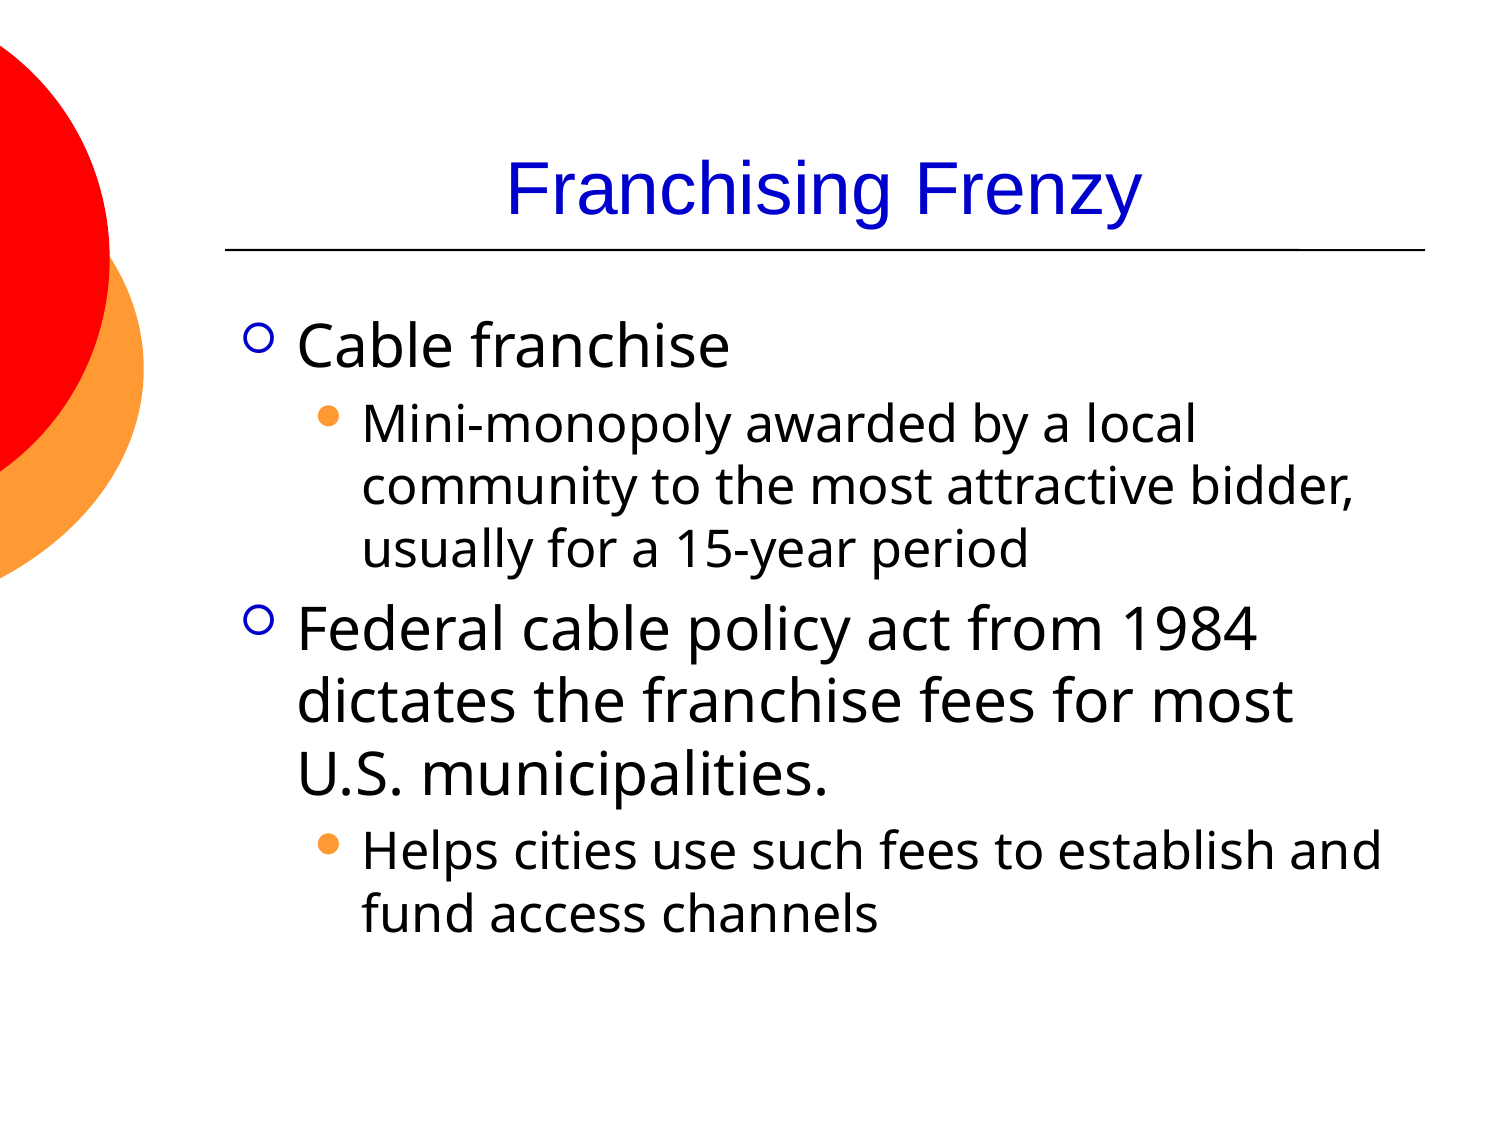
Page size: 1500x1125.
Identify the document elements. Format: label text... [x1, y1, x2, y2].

title Franchising Frenzy [224, 49, 1425, 238]
list Cable franchise Mini-monopoly awarded by a local community to the most attractive bidder, usually for a 15-year period Federal cable policy act from 1984 dictates the franchise fees for most U.S. municipalities. Helps cities use such fees to establish and fund access channels [224, 299, 1425, 1063]
